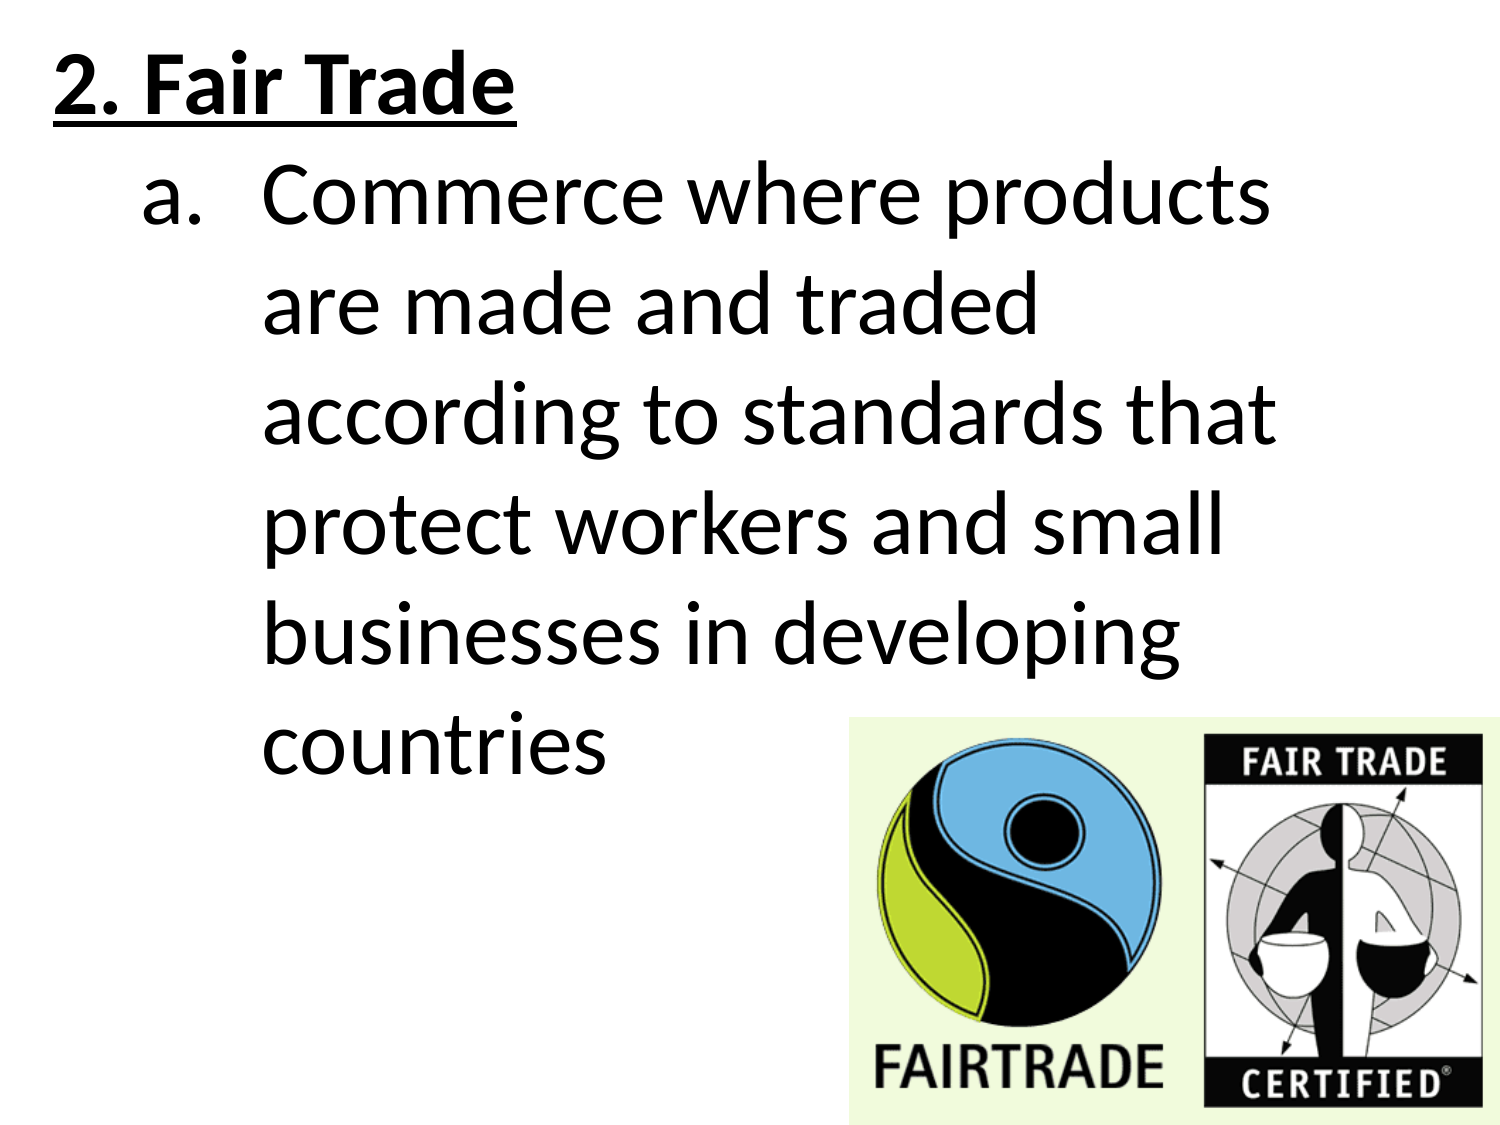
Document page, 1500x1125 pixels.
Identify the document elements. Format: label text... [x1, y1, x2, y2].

title 2. Fair Trade [37, 0, 1388, 173]
picture [849, 717, 1500, 1125]
list Commerce where products are made and traded according to standards that protect workers and small businesses in developing countries [125, 125, 1425, 918]
